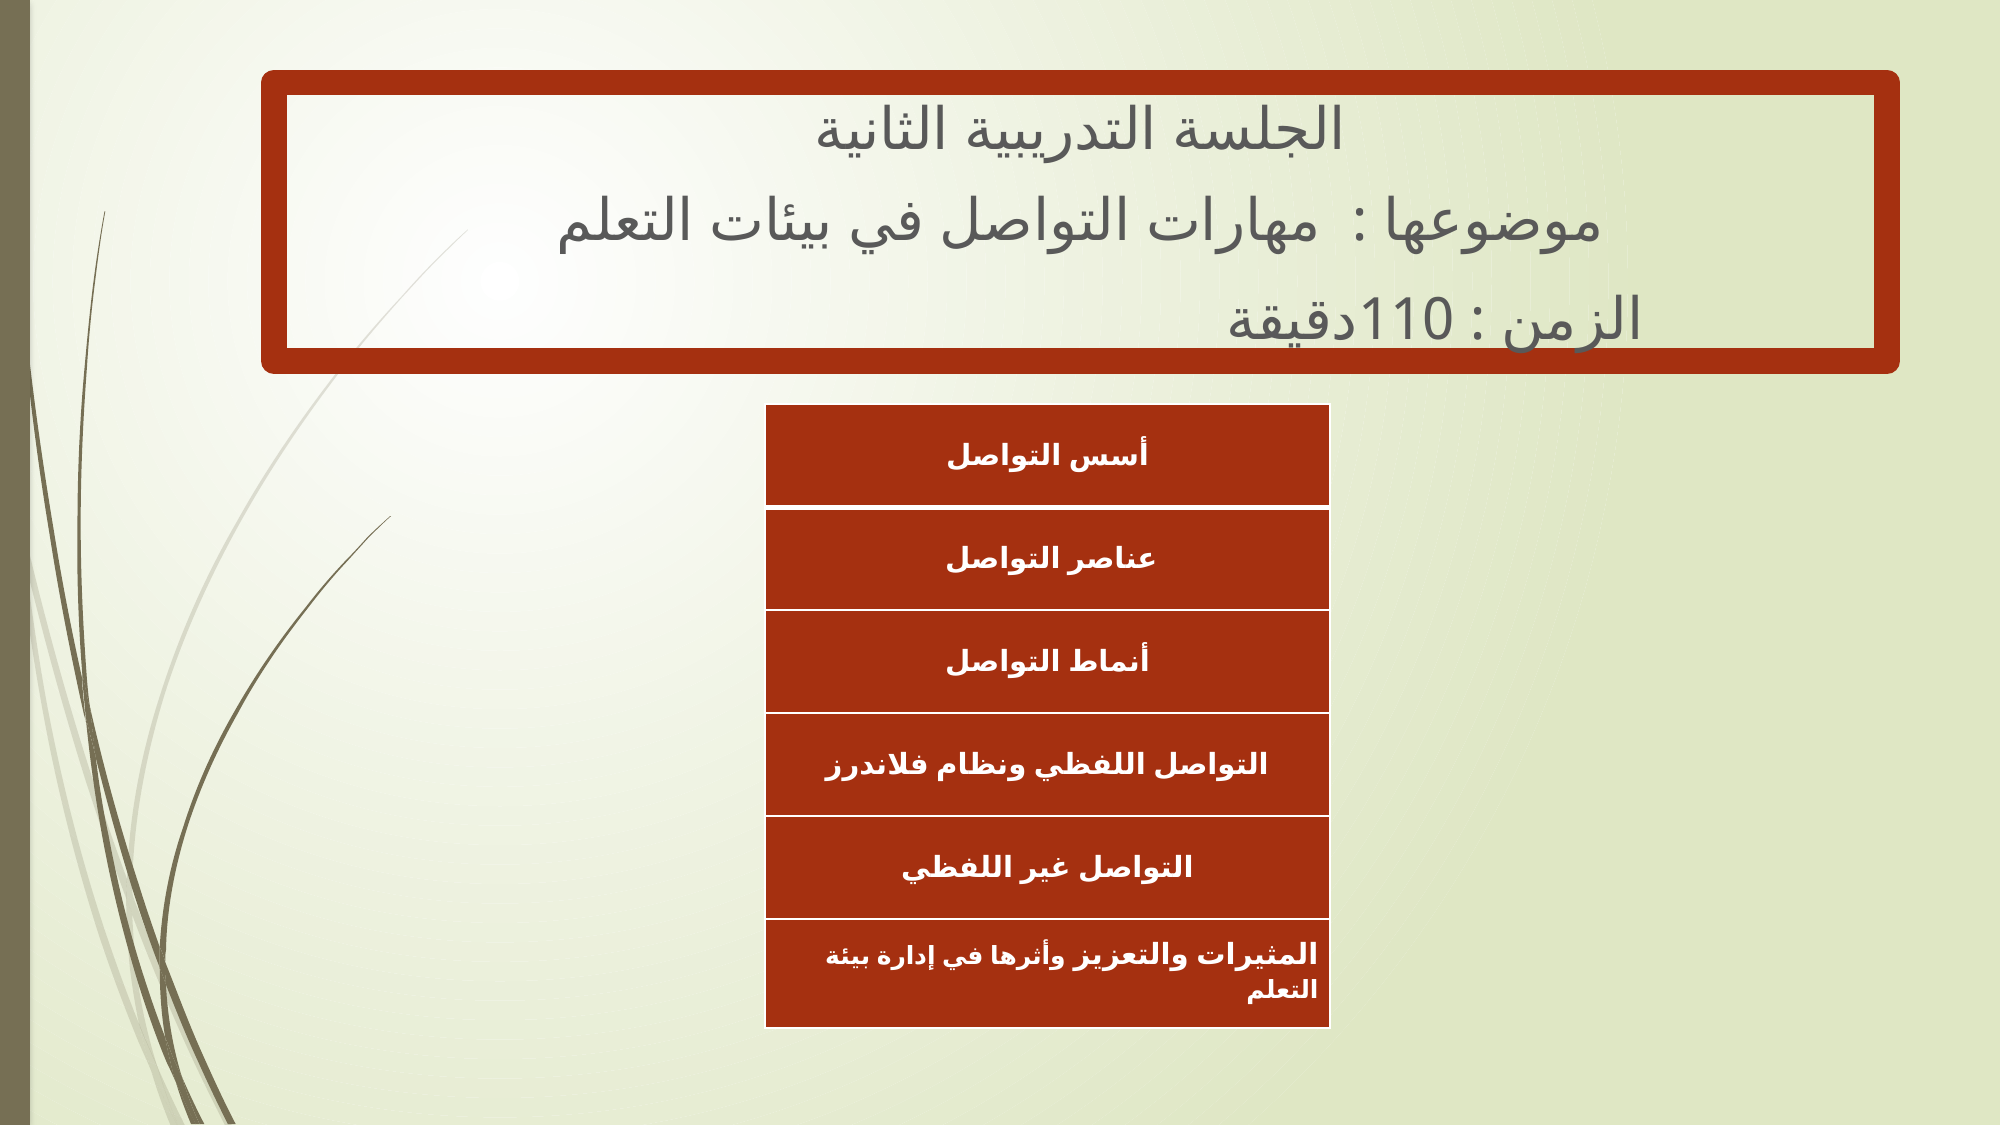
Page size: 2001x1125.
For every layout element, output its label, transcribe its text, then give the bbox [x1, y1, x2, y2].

table_cell التواصل اللفظي ونظام فلاندرز [766, 714, 1329, 815]
table_cell التواصل غير اللفظي [766, 817, 1329, 918]
table_header أسس التواصل [766, 405, 1329, 505]
text_box الجلسة التدريبية الثانية موضوعها : مهارات التواصل في بيئات التعلم الزمن : 110دقيقة [273, 82, 1888, 362]
table_cell المثيرات والتعزيز وأثرها في إدارة بيئة التعلم [766, 920, 1329, 1027]
table_cell أنماط التواصل [766, 611, 1329, 712]
table_cell عناصر التواصل [766, 510, 1329, 609]
